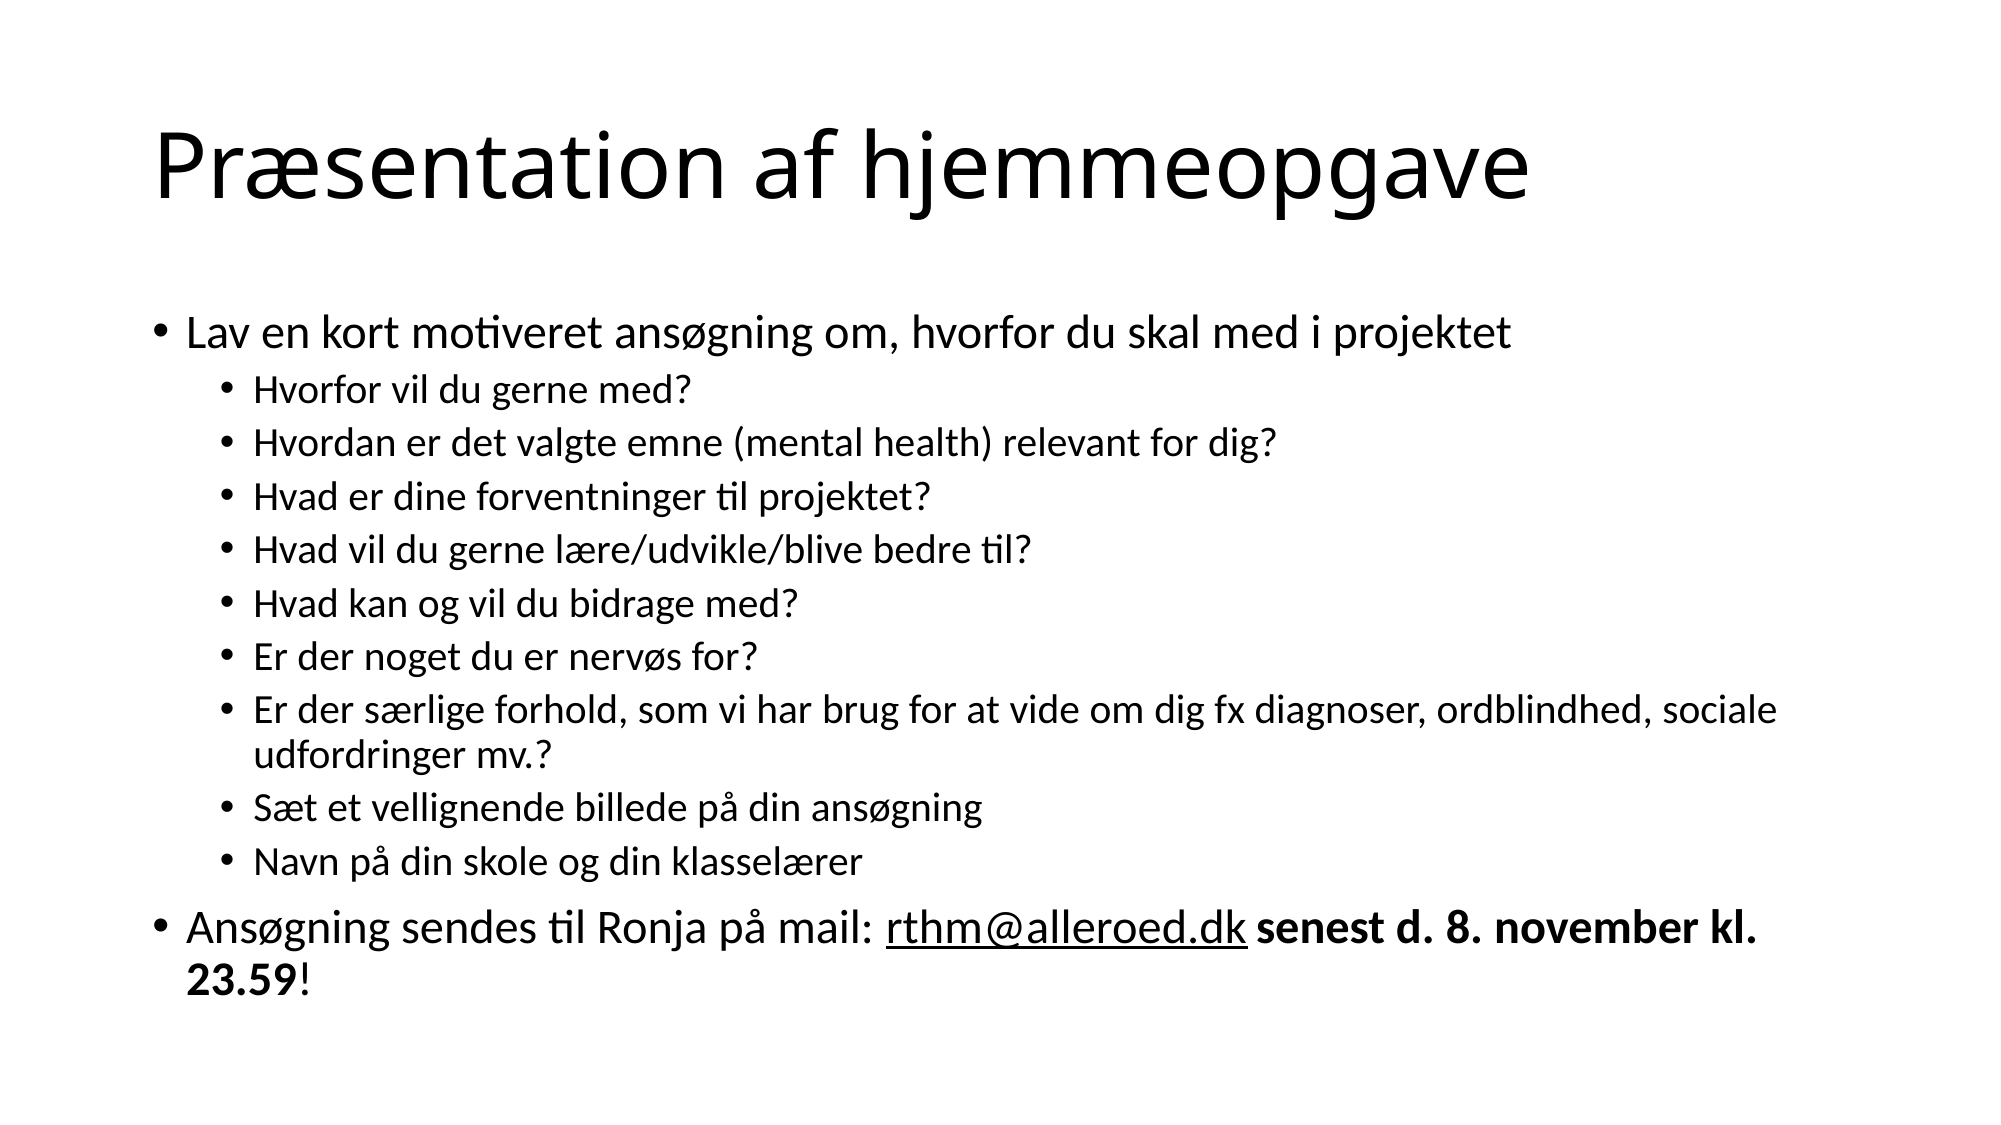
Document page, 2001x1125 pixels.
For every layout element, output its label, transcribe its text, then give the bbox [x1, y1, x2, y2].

title Præsentation af hjemmeopgave [137, 59, 1863, 278]
list Lav en kort motiveret ansøgning om, hvorfor du skal med i projektet Hvorfor vil du gerne med? Hvordan er det valgte emne (mental health) relevant for dig? Hvad er dine forventninger til projektet? Hvad vil du gerne lære/udvikle/blive bedre til? Hvad kan og vil du bidrage med? Er der noget du er nervøs for? Er der særlige forhold, som vi har brug for at vide om dig fx diagnoser, ordblindhed, sociale udfordringer mv.? Sæt et vellignende billede på din ansøgning Navn på din skole og din klasselærer Ansøgning sendes til Ronja på mail: rthm@alleroed.dk senest d. 8. november kl. 23.59! [137, 299, 1863, 1014]
